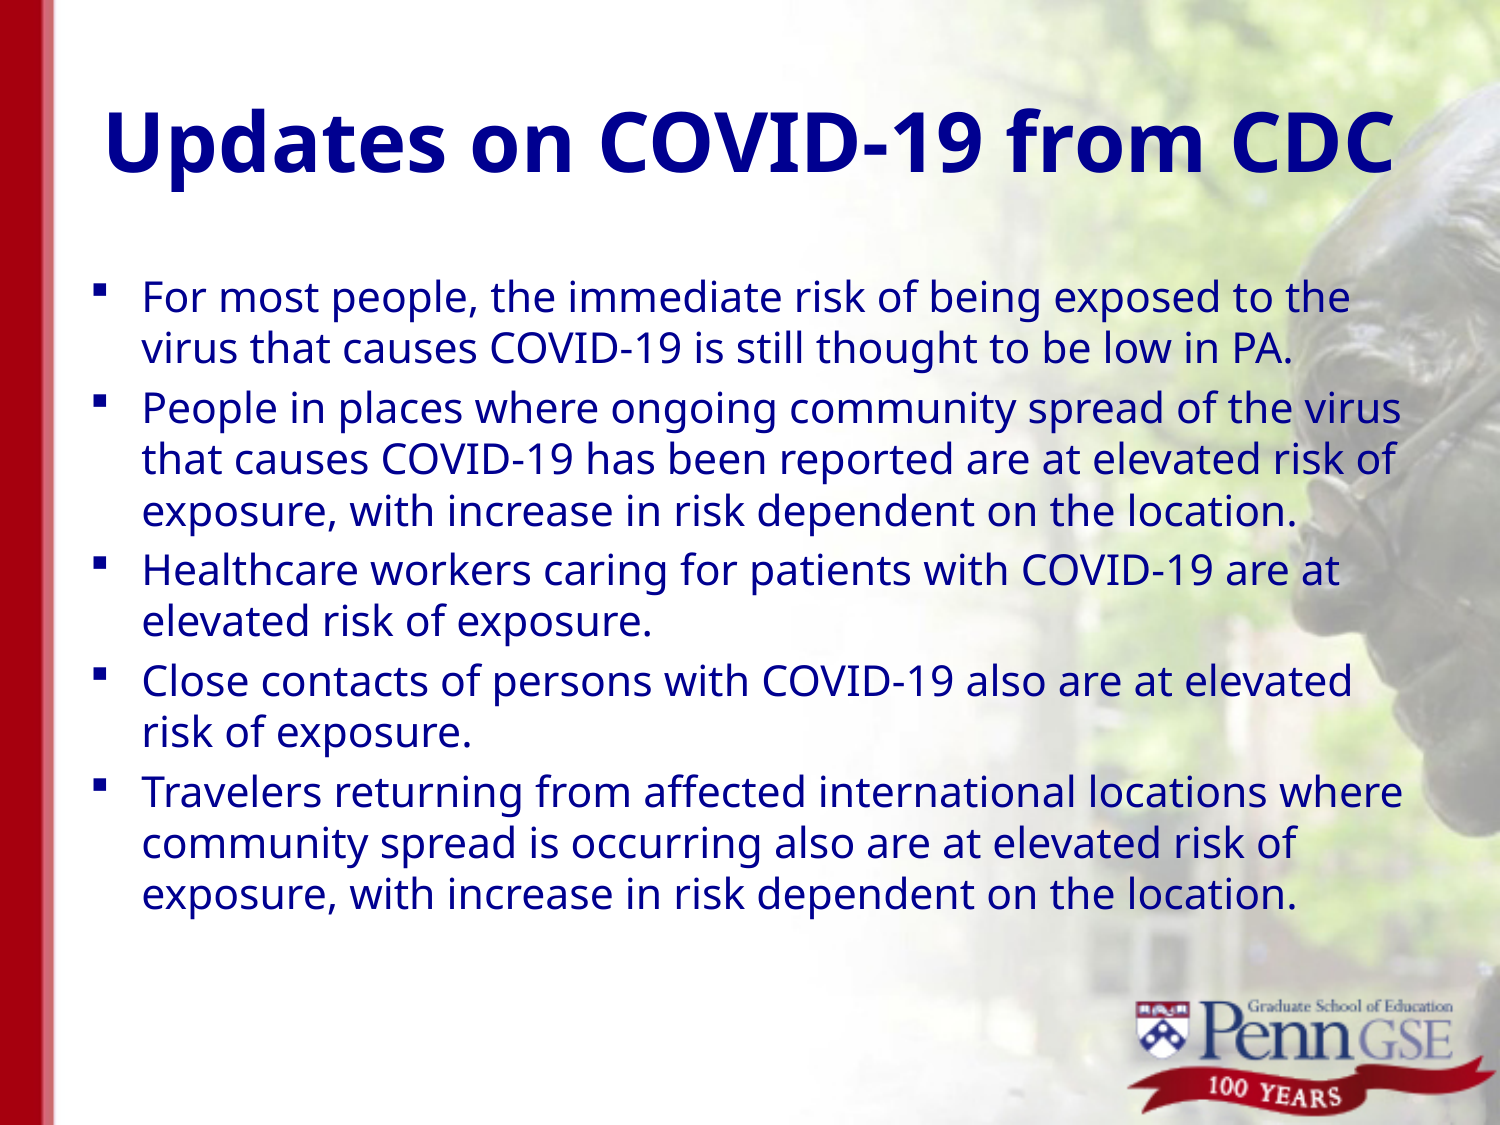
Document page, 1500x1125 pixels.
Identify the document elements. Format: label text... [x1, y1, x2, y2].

picture [0, 0, 1500, 1125]
list For most people, the immediate risk of being exposed to the virus that causes COVID-19 is still thought to be low in PA. People in places where ongoing community spread of the virus that causes COVID-19 has been reported are at elevated risk of exposure, with increase in risk dependent on the location. Healthcare workers caring for patients with COVID-19 are at elevated risk of exposure. Close contacts of persons with COVID-19 also are at elevated risk of exposure. Travelers returning from affected international locations where community spread is occurring also are at elevated risk of exposure, with increase in risk dependent on the location. [75, 262, 1425, 1005]
title Updates on COVID-19 from CDC [75, 45, 1425, 233]
